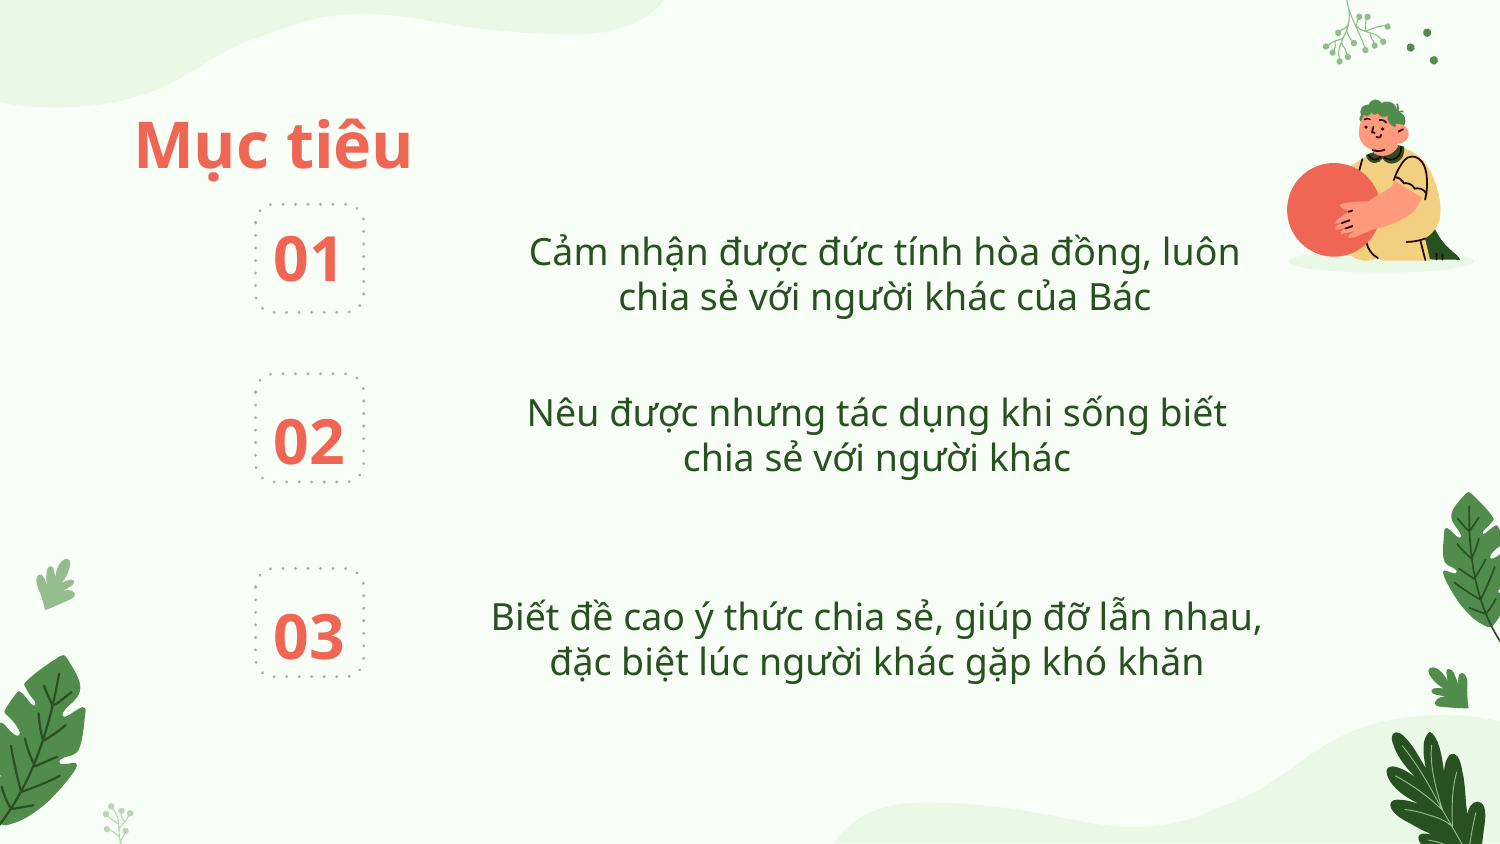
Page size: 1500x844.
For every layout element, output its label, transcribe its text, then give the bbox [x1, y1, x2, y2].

title 03 [244, 581, 376, 691]
title 02 [244, 387, 376, 496]
text_box [256, 568, 364, 582]
subtitle Nêu được nhưng tác dụng khi sống biết chia sẻ với người khác [475, 373, 1280, 473]
subtitle Cảm nhận được đức tính hòa đồng, luôn chia sẻ với người khác của Bác [483, 212, 1288, 312]
subtitle Biết đề cao ý thức chia sẻ, giúp đỡ lẫn nhau, đặc biệt lúc người khác gặp khó khăn [475, 577, 1280, 677]
text_box [256, 373, 364, 387]
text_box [1282, 99, 1475, 274]
title 01 [244, 204, 376, 313]
title Mục tiêu [118, 88, 1382, 193]
